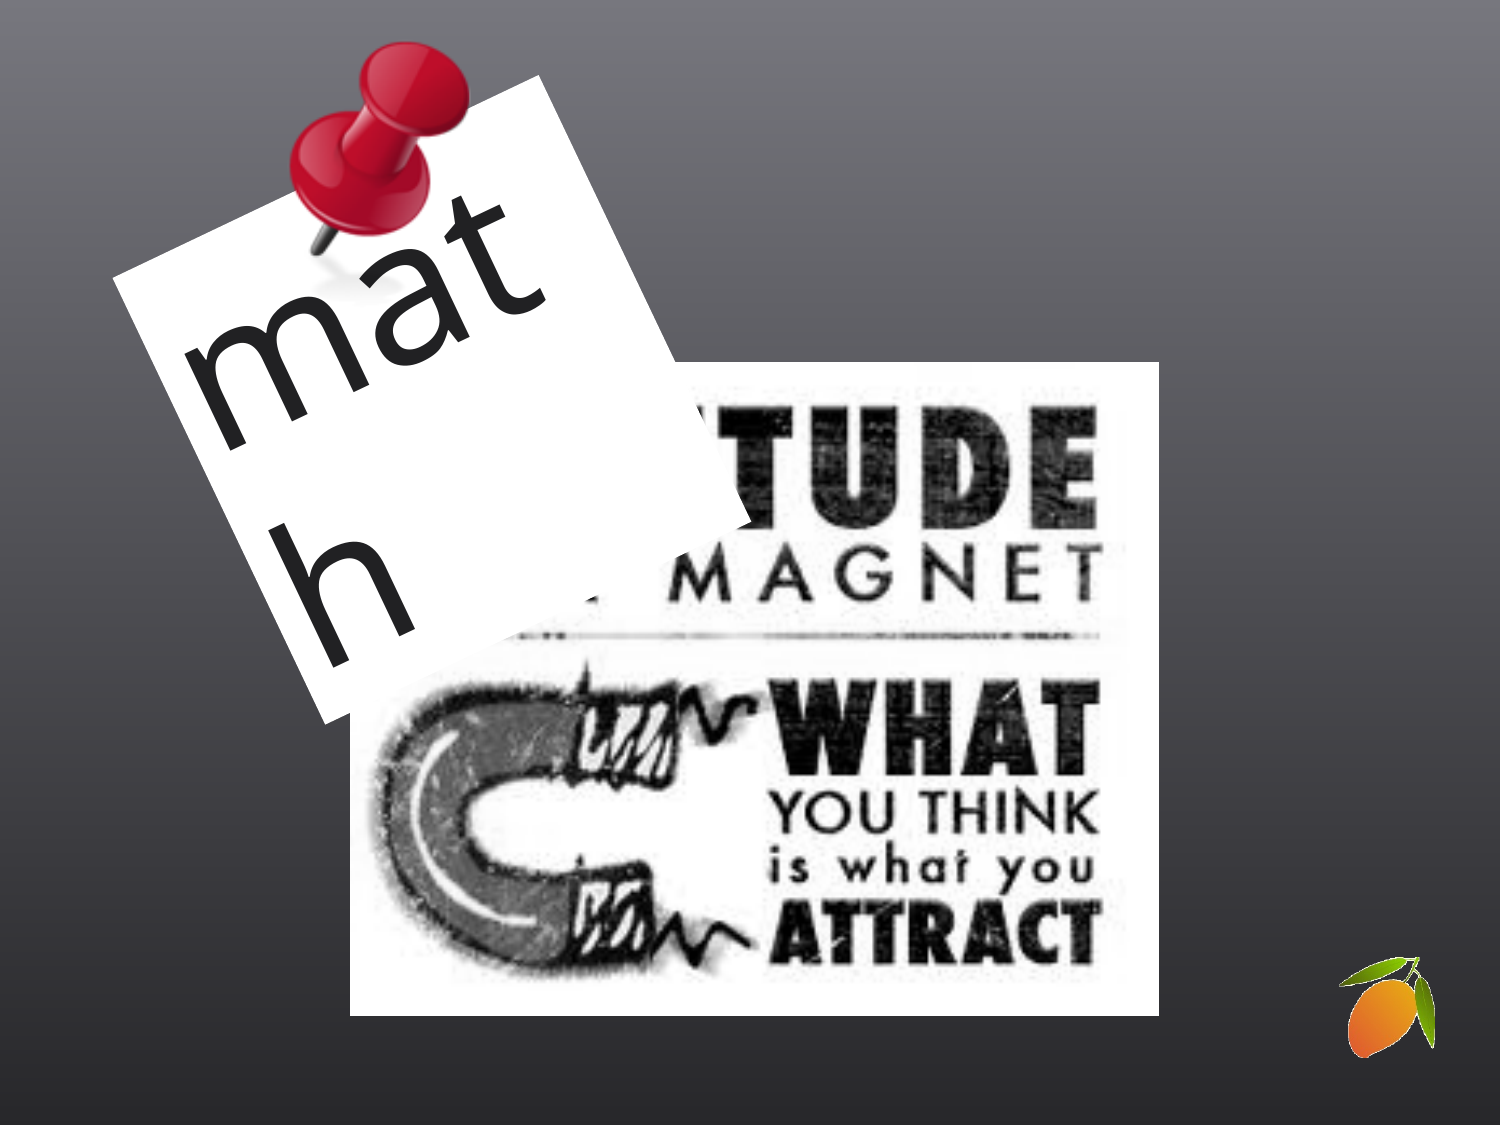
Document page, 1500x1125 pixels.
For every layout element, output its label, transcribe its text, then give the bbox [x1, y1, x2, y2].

picture [1337, 957, 1435, 1058]
picture [230, 24, 532, 326]
picture [349, 362, 1159, 1016]
text_box math [112, 77, 674, 725]
